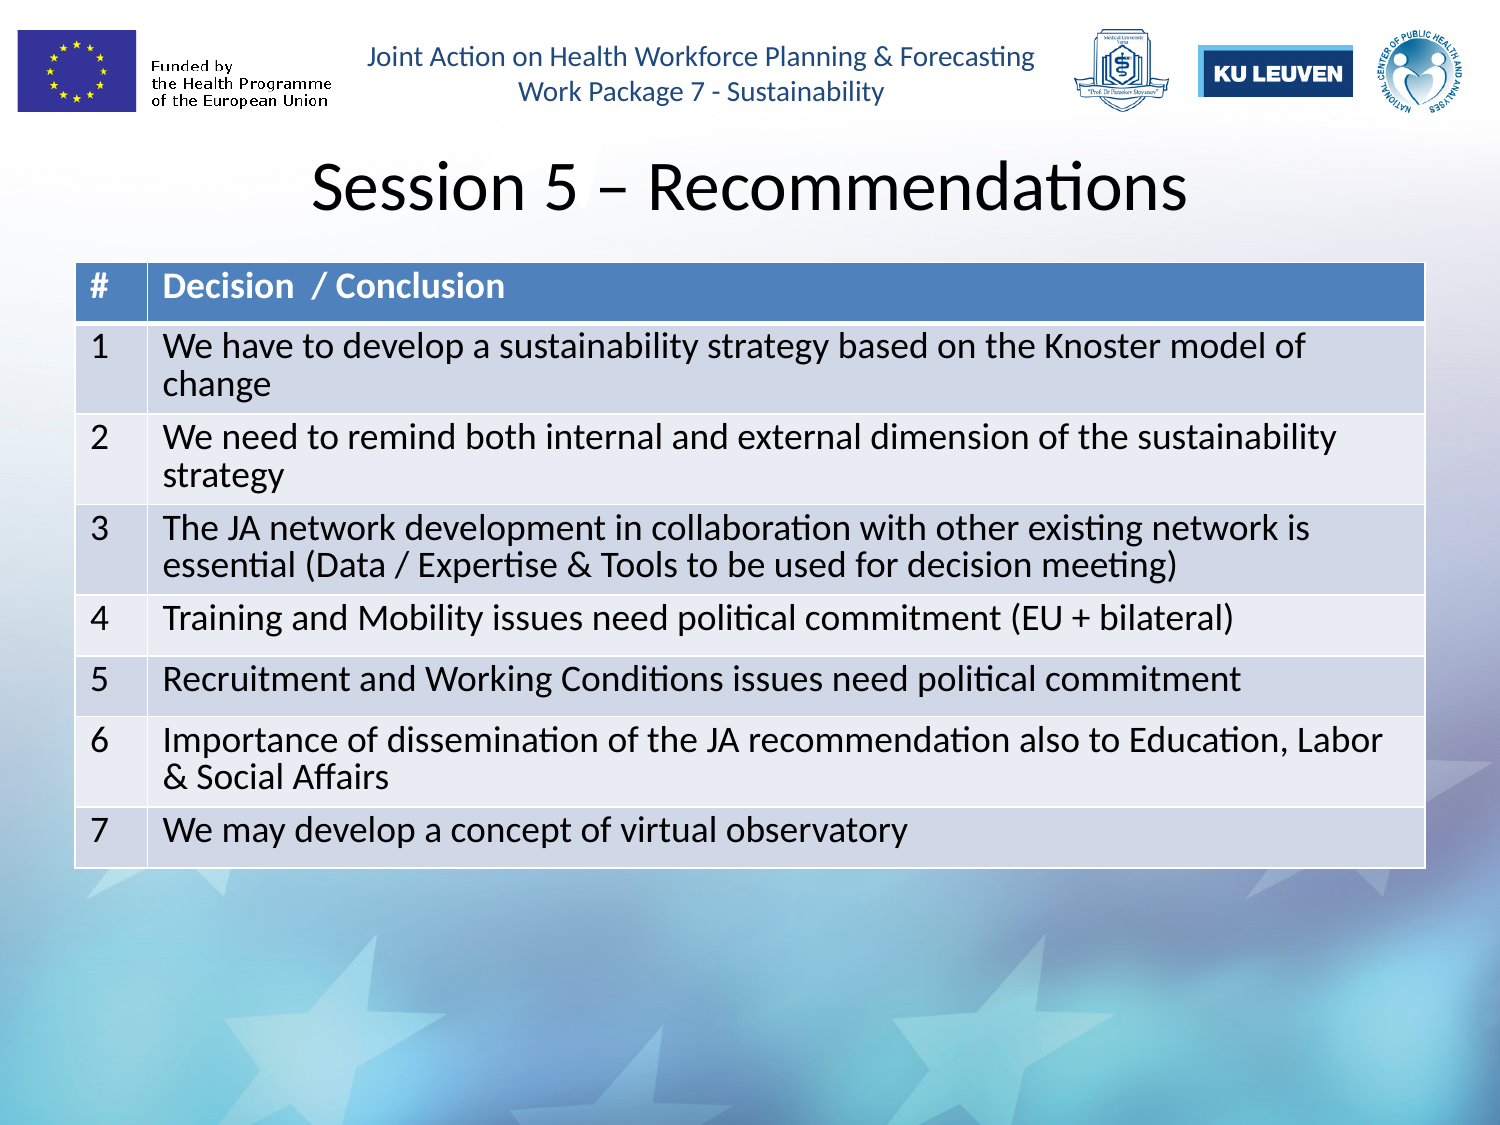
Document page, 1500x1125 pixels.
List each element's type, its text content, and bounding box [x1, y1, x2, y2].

table_cell 6 [76, 717, 147, 806]
table_header Decision / Conclusion [148, 263, 1424, 321]
table_cell Training and Mobility issues need political commitment (EU + bilateral) [148, 596, 1424, 655]
table_cell 5 [76, 657, 147, 716]
table_cell 7 [76, 808, 147, 867]
table_cell 3 [76, 505, 147, 594]
table_cell We need to remind both internal and external dimension of the sustainability strategy [148, 415, 1424, 504]
table_cell We may develop a concept of virtual observatory [148, 808, 1424, 867]
table_cell 2 [76, 415, 147, 504]
table_cell 1 [76, 326, 147, 413]
table_cell The JA network development in collaboration with other existing network is essential (Data / Expertise & Tools to be used for decision meeting) [148, 505, 1424, 594]
table_header # [76, 263, 147, 321]
table_cell Importance of dissemination of the JA recommendation also to Education, Labor & Social Affairs [148, 717, 1424, 806]
table_cell Recruitment and Working Conditions issues need political commitment [148, 657, 1424, 716]
table_cell 4 [76, 596, 147, 655]
table_cell We have to develop a sustainability strategy based on the Knoster model of change [148, 326, 1424, 413]
title Session 5 – Recommendations [75, 45, 1425, 233]
picture [0, 0, 1500, 1125]
